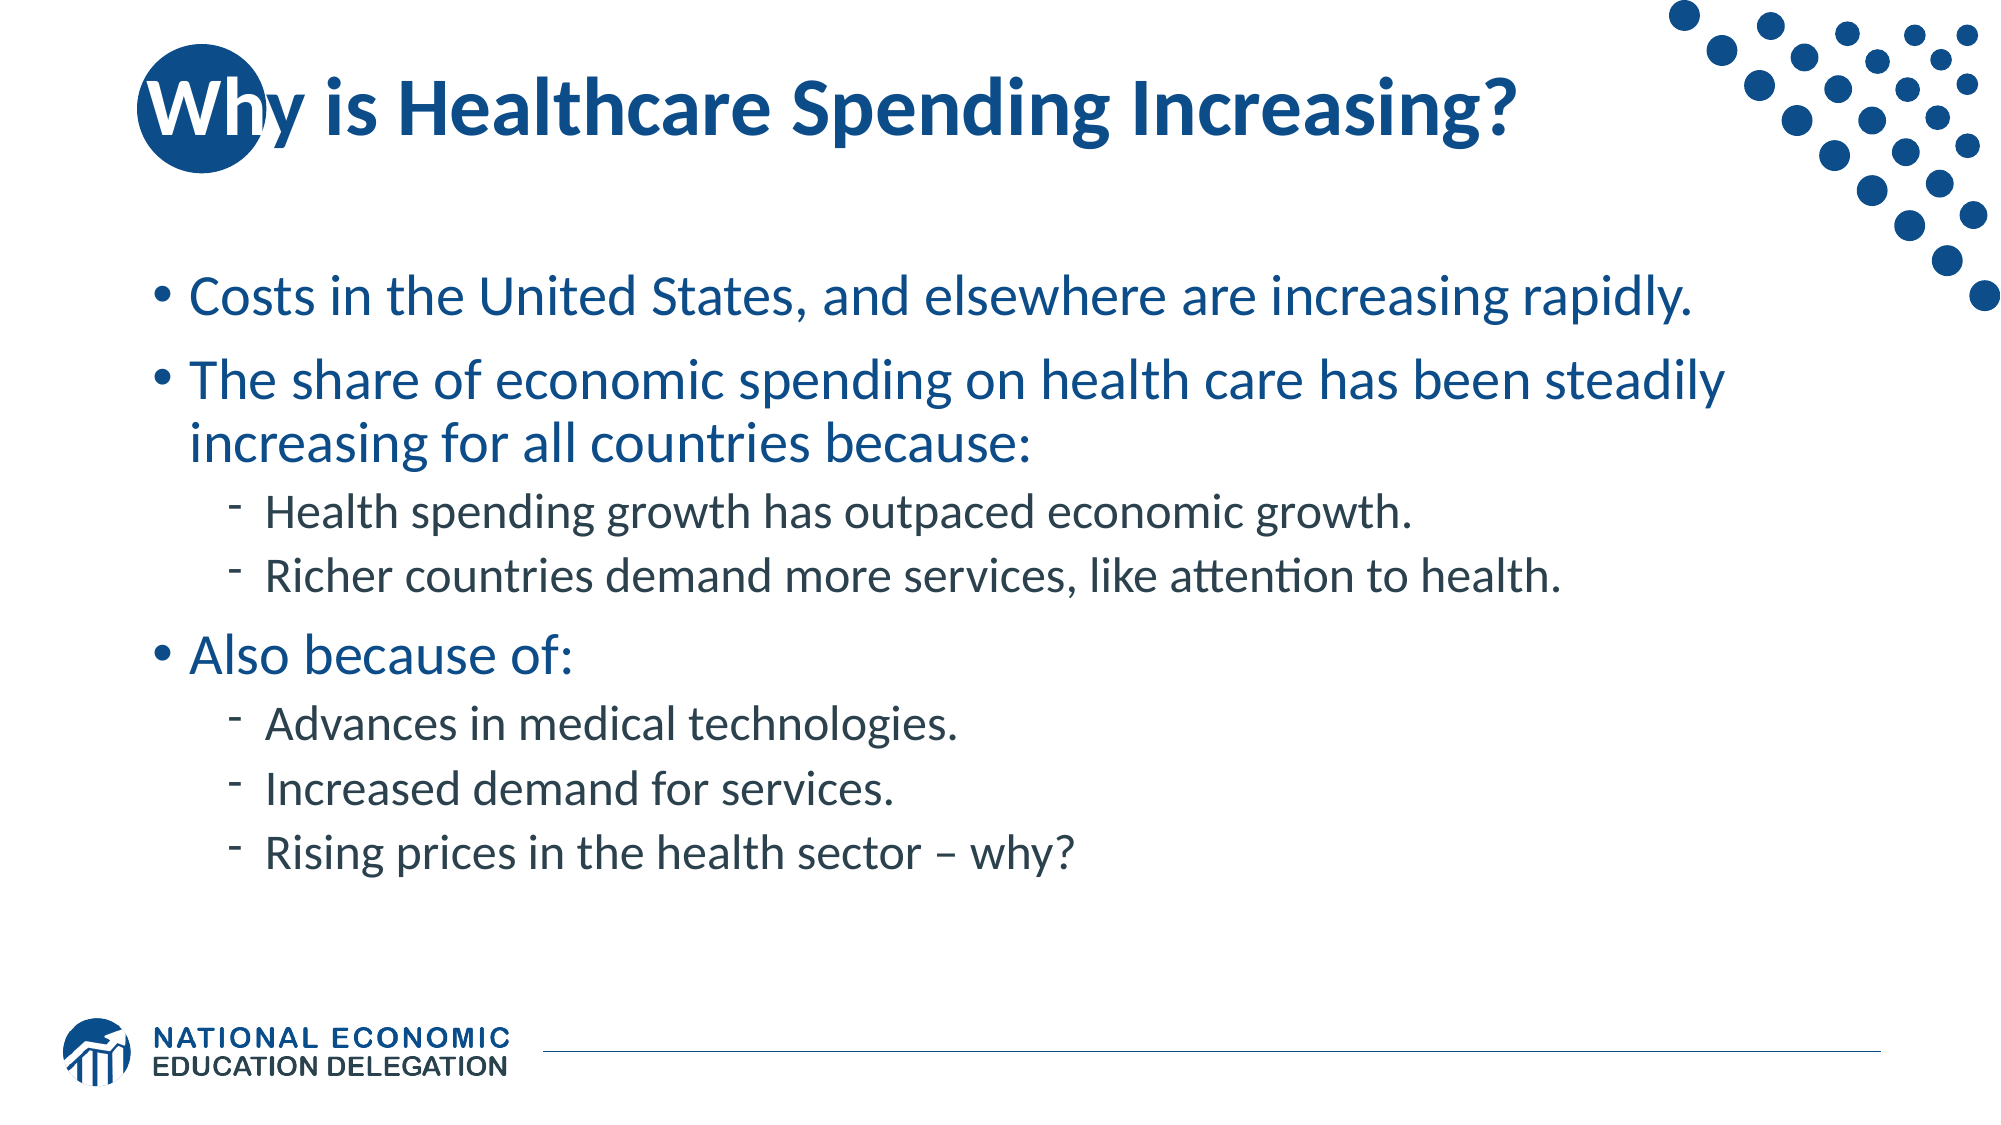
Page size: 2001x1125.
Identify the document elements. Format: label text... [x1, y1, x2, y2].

picture [55, 1013, 520, 1091]
list Costs in the United States, and elsewhere are increasing rapidly. The share of economic spending on health care has been steadily increasing for all countries because: Health spending growth has outpaced economic growth. Richer countries demand more services, like attention to health. Also because of: Advances in medical technologies. Increased demand for services. Rising prices in the health sector – why? [137, 257, 1863, 972]
title Why is Healthcare Spending Increasing? [131, 0, 1857, 218]
